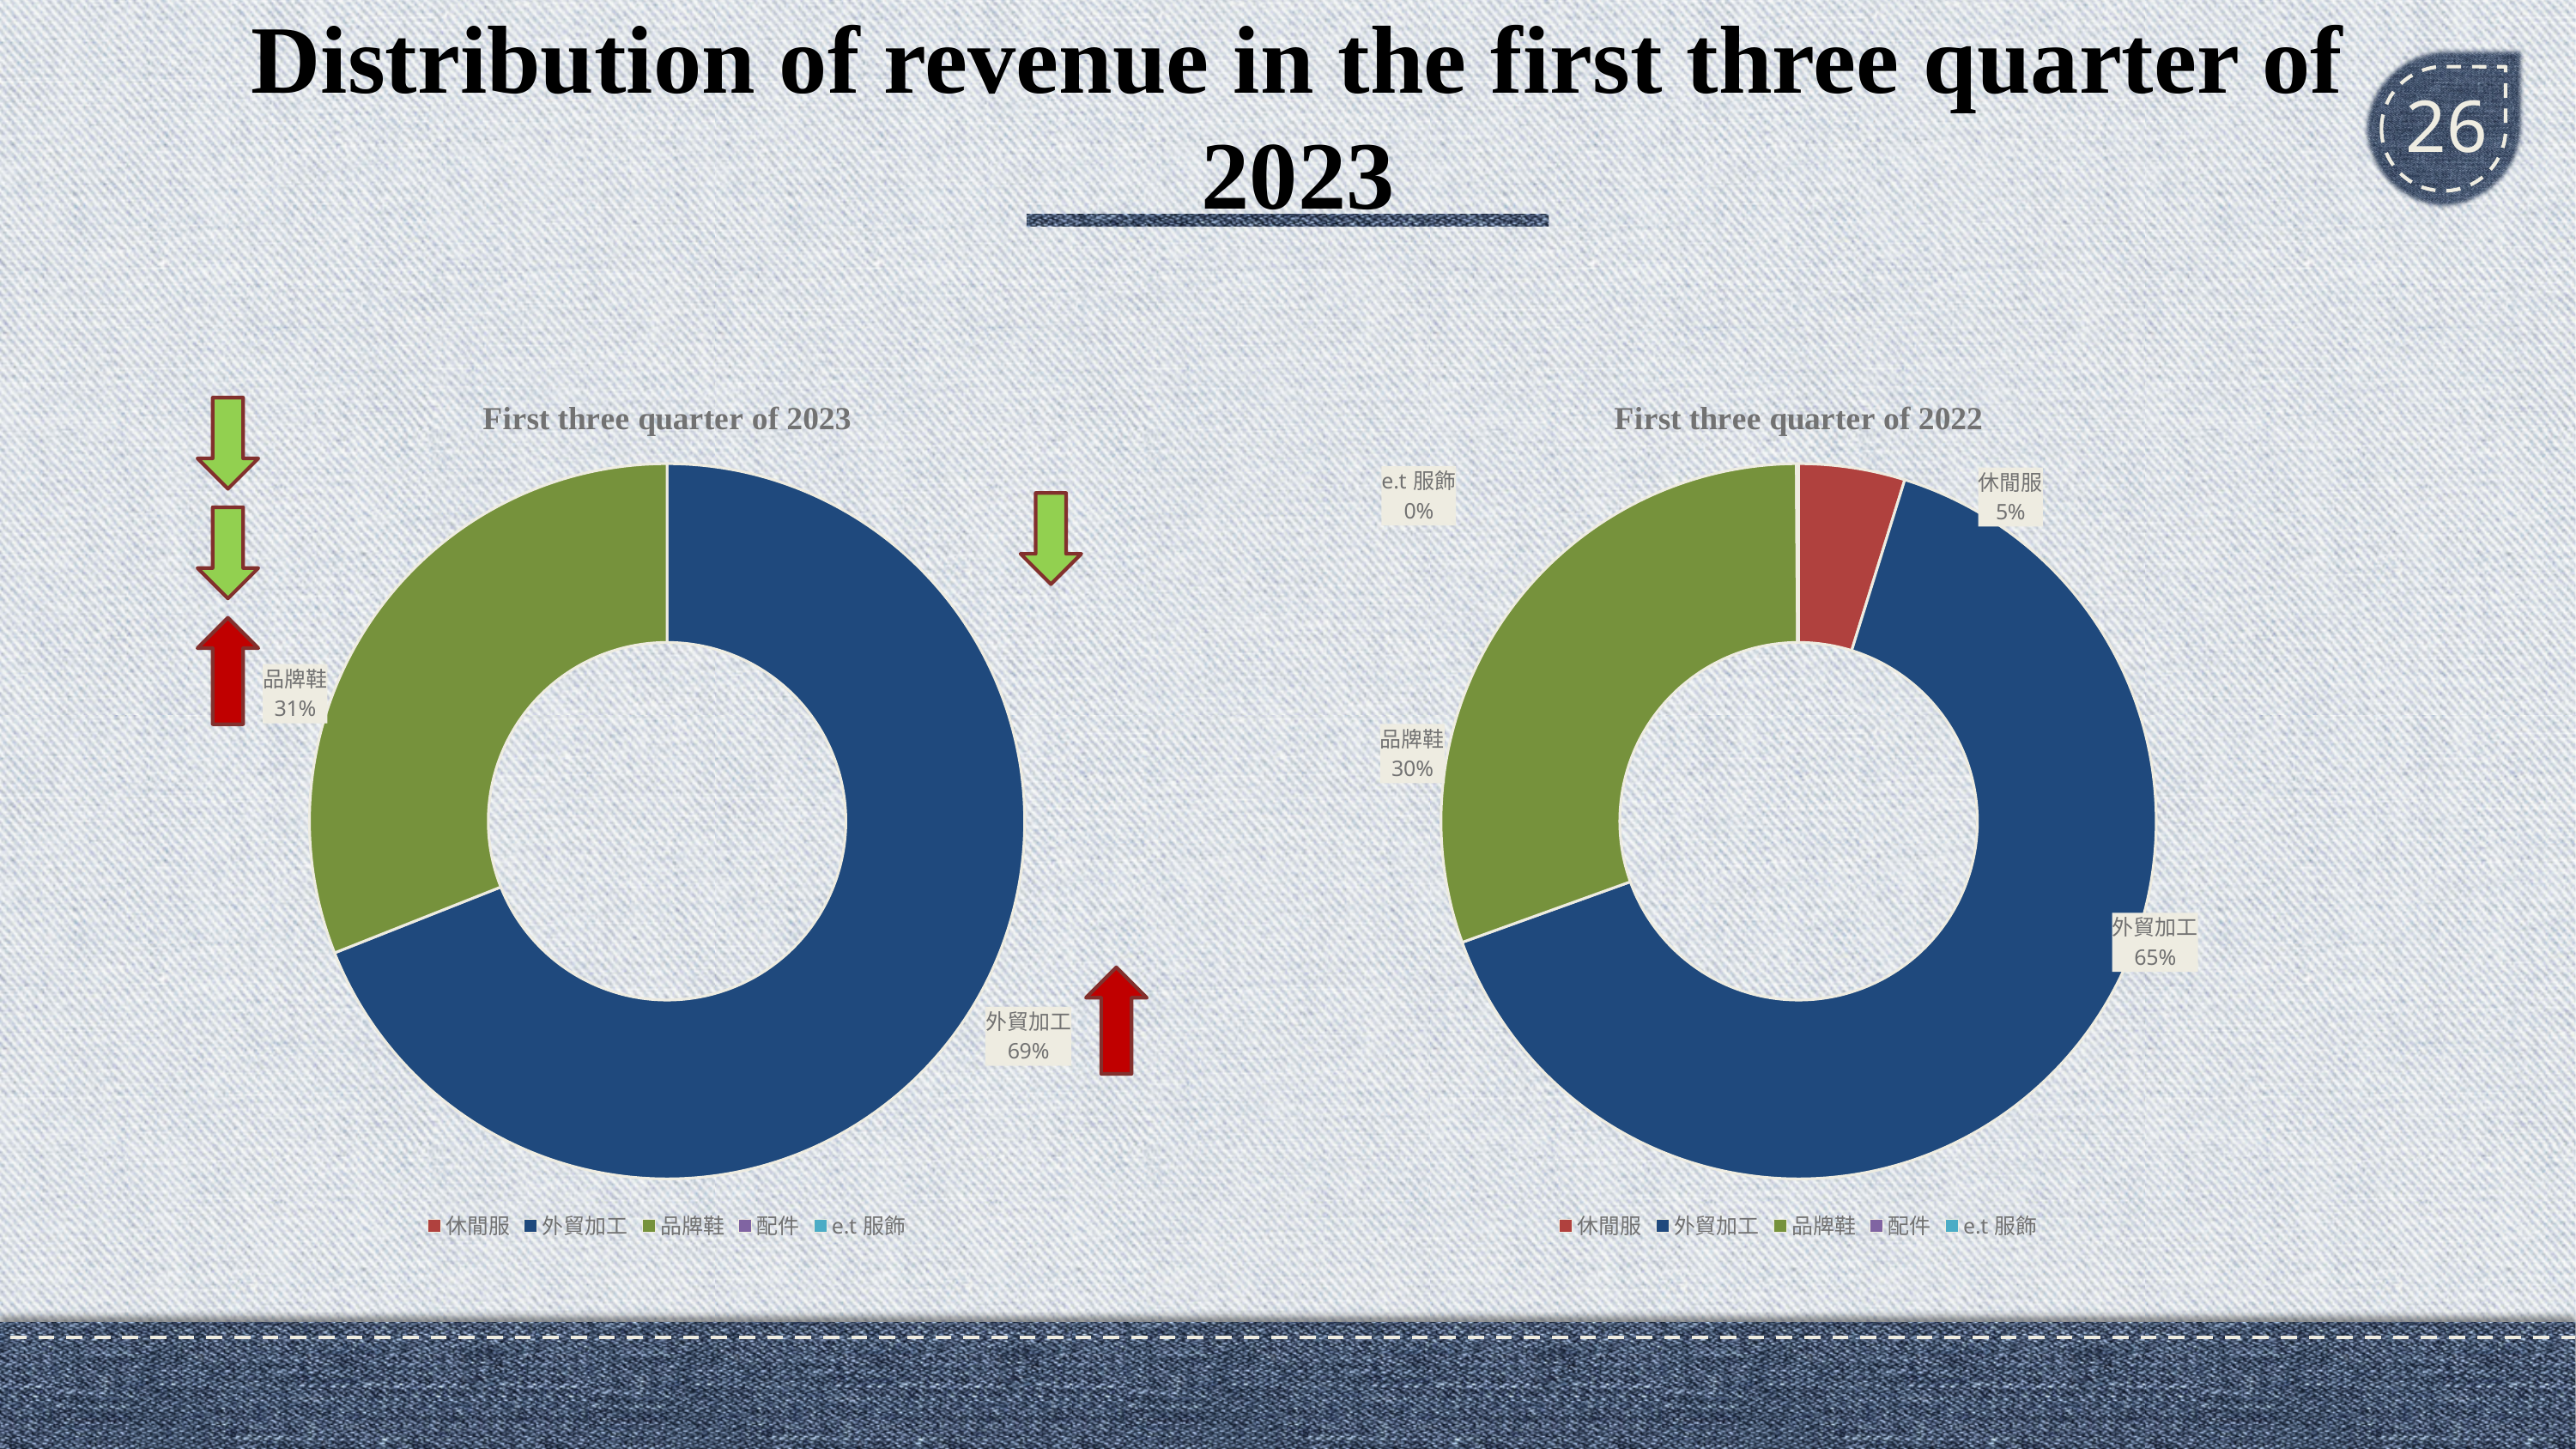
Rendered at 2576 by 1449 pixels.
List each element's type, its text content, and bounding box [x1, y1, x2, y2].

chart [1268, 367, 2329, 1246]
picture [0, 0, 2576, 1449]
title Distribution of revenue in the first three quarter of 2023 [129, 35, 2447, 228]
chart [136, 367, 1197, 1246]
slide_number 26 [2380, 91, 2513, 169]
